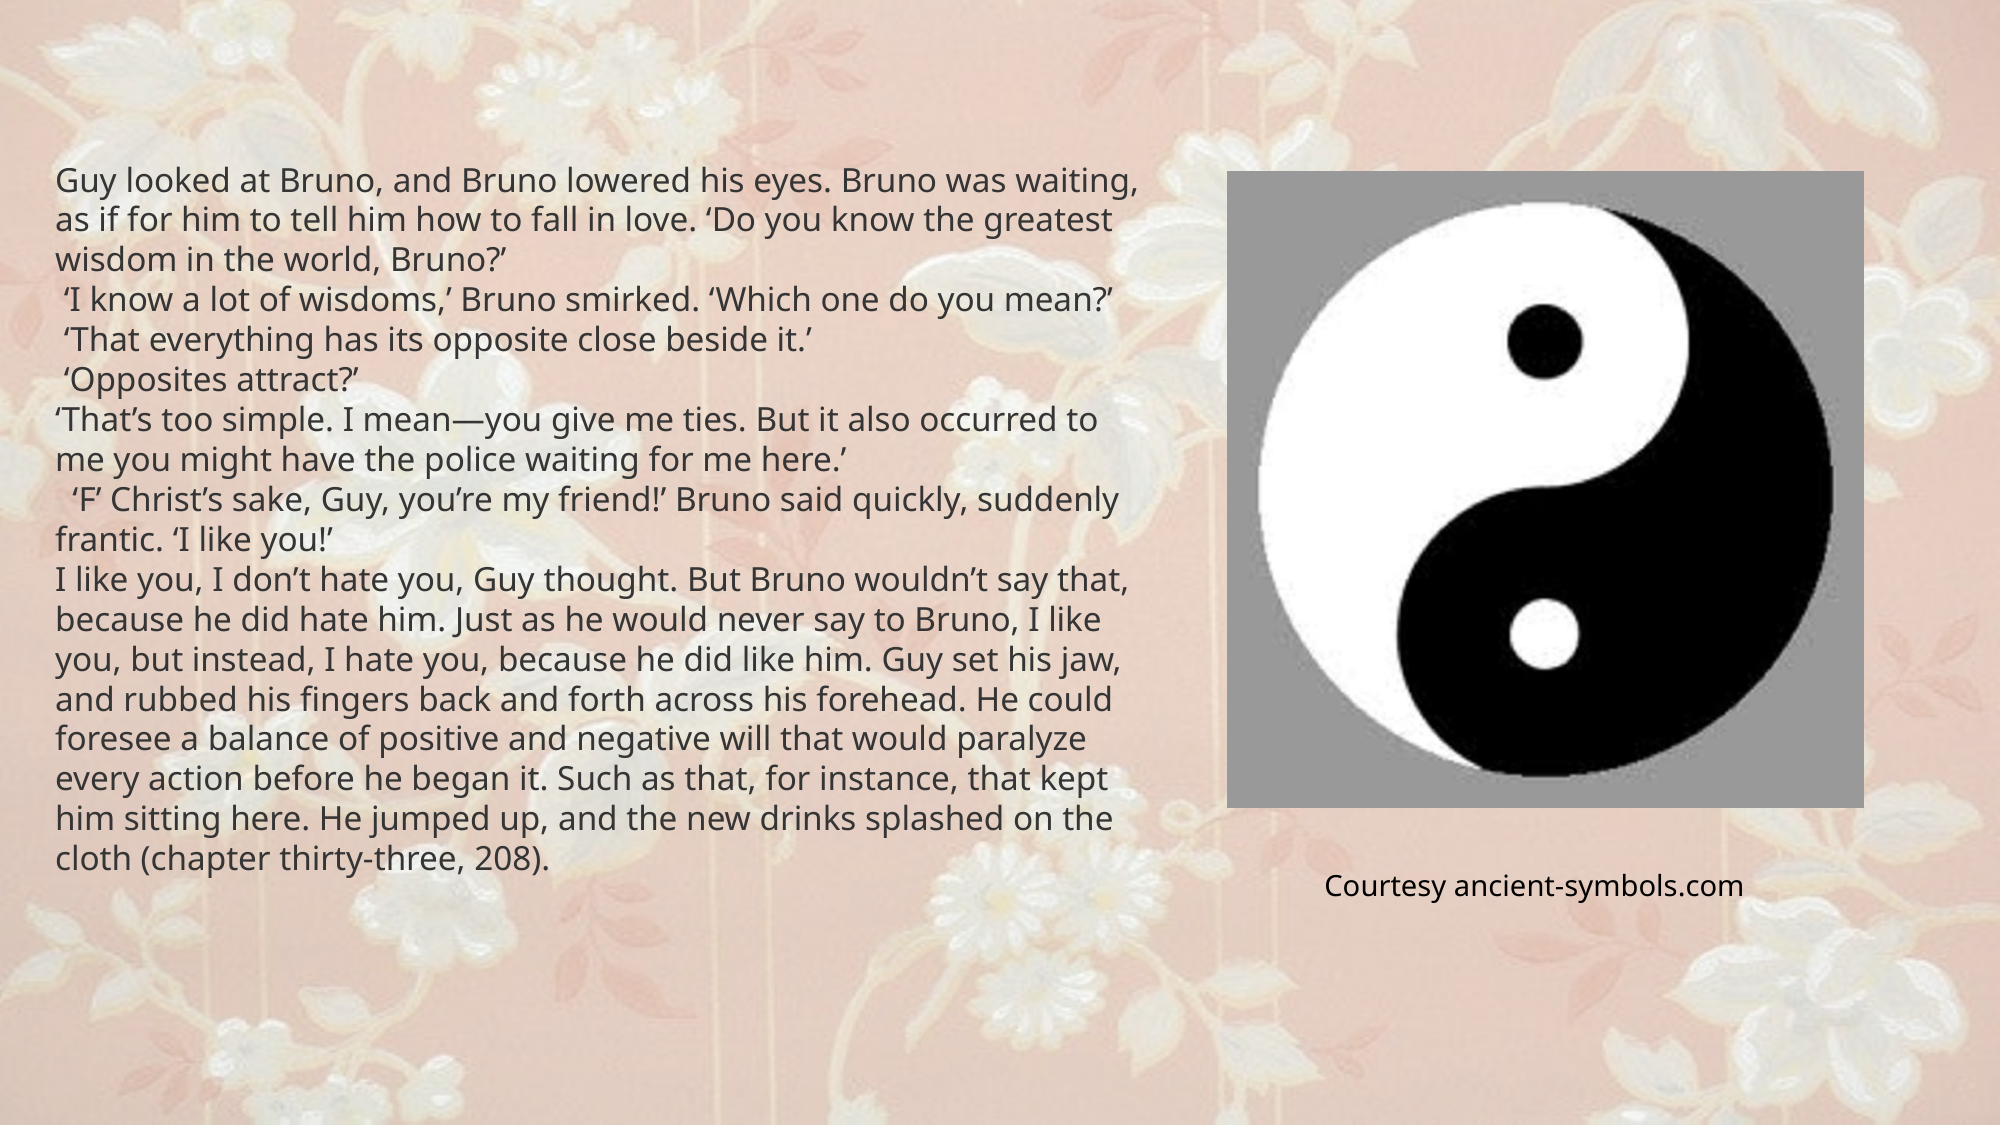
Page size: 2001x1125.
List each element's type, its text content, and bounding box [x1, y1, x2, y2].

text_box Guy looked at Bruno, and Bruno lowered his eyes. Bruno was waiting, as if for him to tell him how to fall in love. ‘Do you know the greatest wisdom in the world, Bruno?’ ‘I know a lot of wisdoms,’ Bruno smirked. ‘Which one do you mean?’ ‘That everything has its opposite close beside it.’ ‘Opposites attract?’ ‘That’s too simple. I mean—you give me ties. But it also occurred to me you might have the police waiting for me here.’ ‘F’ Christ’s sake, Guy, you’re my friend!’ Bruno said quickly, suddenly frantic. ‘I like you!’ I like you, I don’t hate you, Guy thought. But Bruno wouldn’t say that, because he did hate him. Just as he would never say to Bruno, I like you, but instead, I hate you, because he did like him. Guy set his jaw, and rubbed his fingers back and forth across his forehead. He could foresee a balance of positive and negative will that would paralyze every action before he began it. Such as that, for instance, that kept him sitting here. He jumped up, and the new drinks splashed on the cloth (chapter thirty-three, 208). [40, 151, 1157, 885]
picture [1227, 171, 1864, 808]
text_box Courtesy ancient-symbols.com [1309, 860, 1760, 911]
